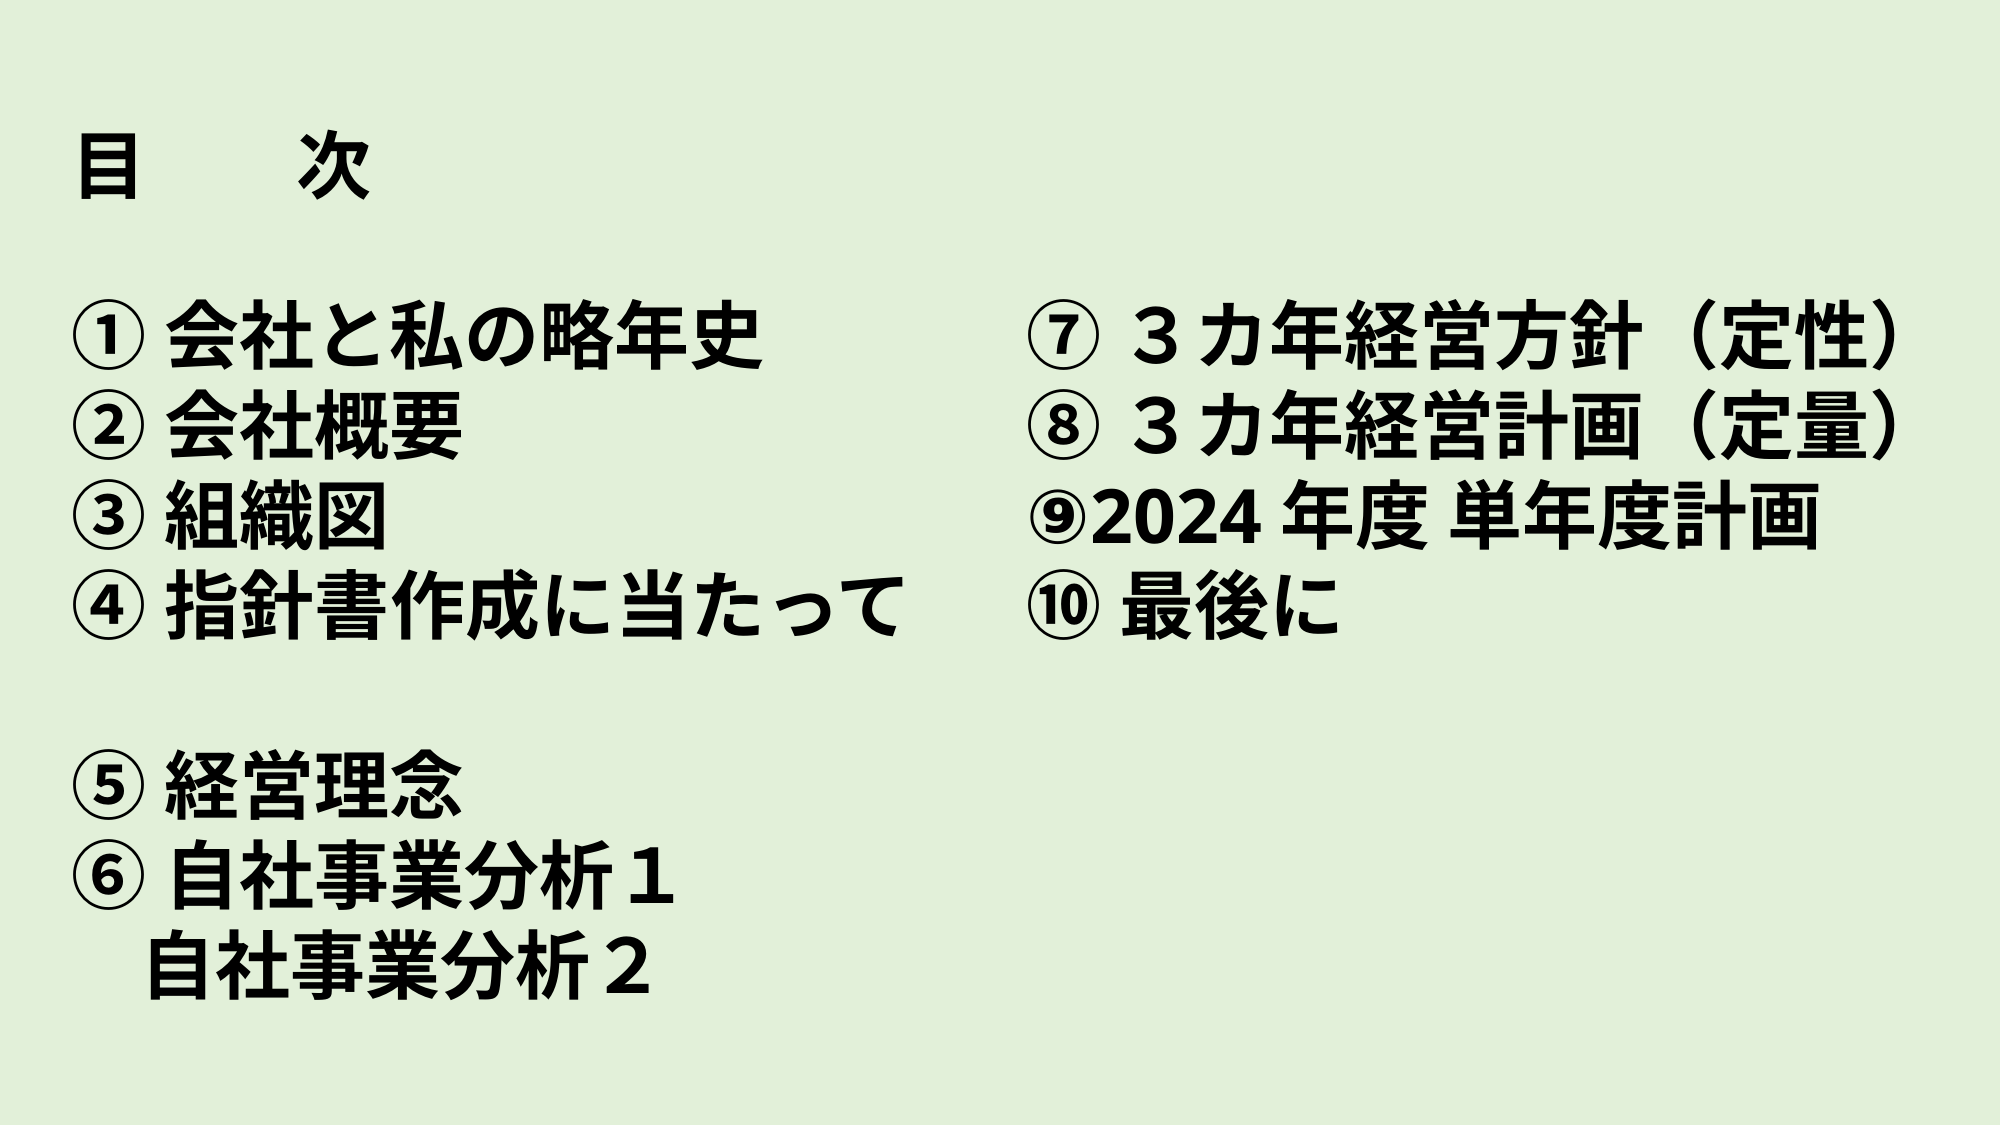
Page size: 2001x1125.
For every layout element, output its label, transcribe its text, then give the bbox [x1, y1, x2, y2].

text_box 目 次 ①会社と私の略年史 ②会社概要 ③組織図 ④指針書作成に当たって ⑤経営理念 ⑥自社事業分析１ 自社事業分析２ [56, 111, 996, 1016]
text_box ⑦３カ年経営方針（定性） ⑧３カ年経営計画（定量） ⑨2024年度 単年度計画 ⑩最後に [1011, 281, 1963, 657]
